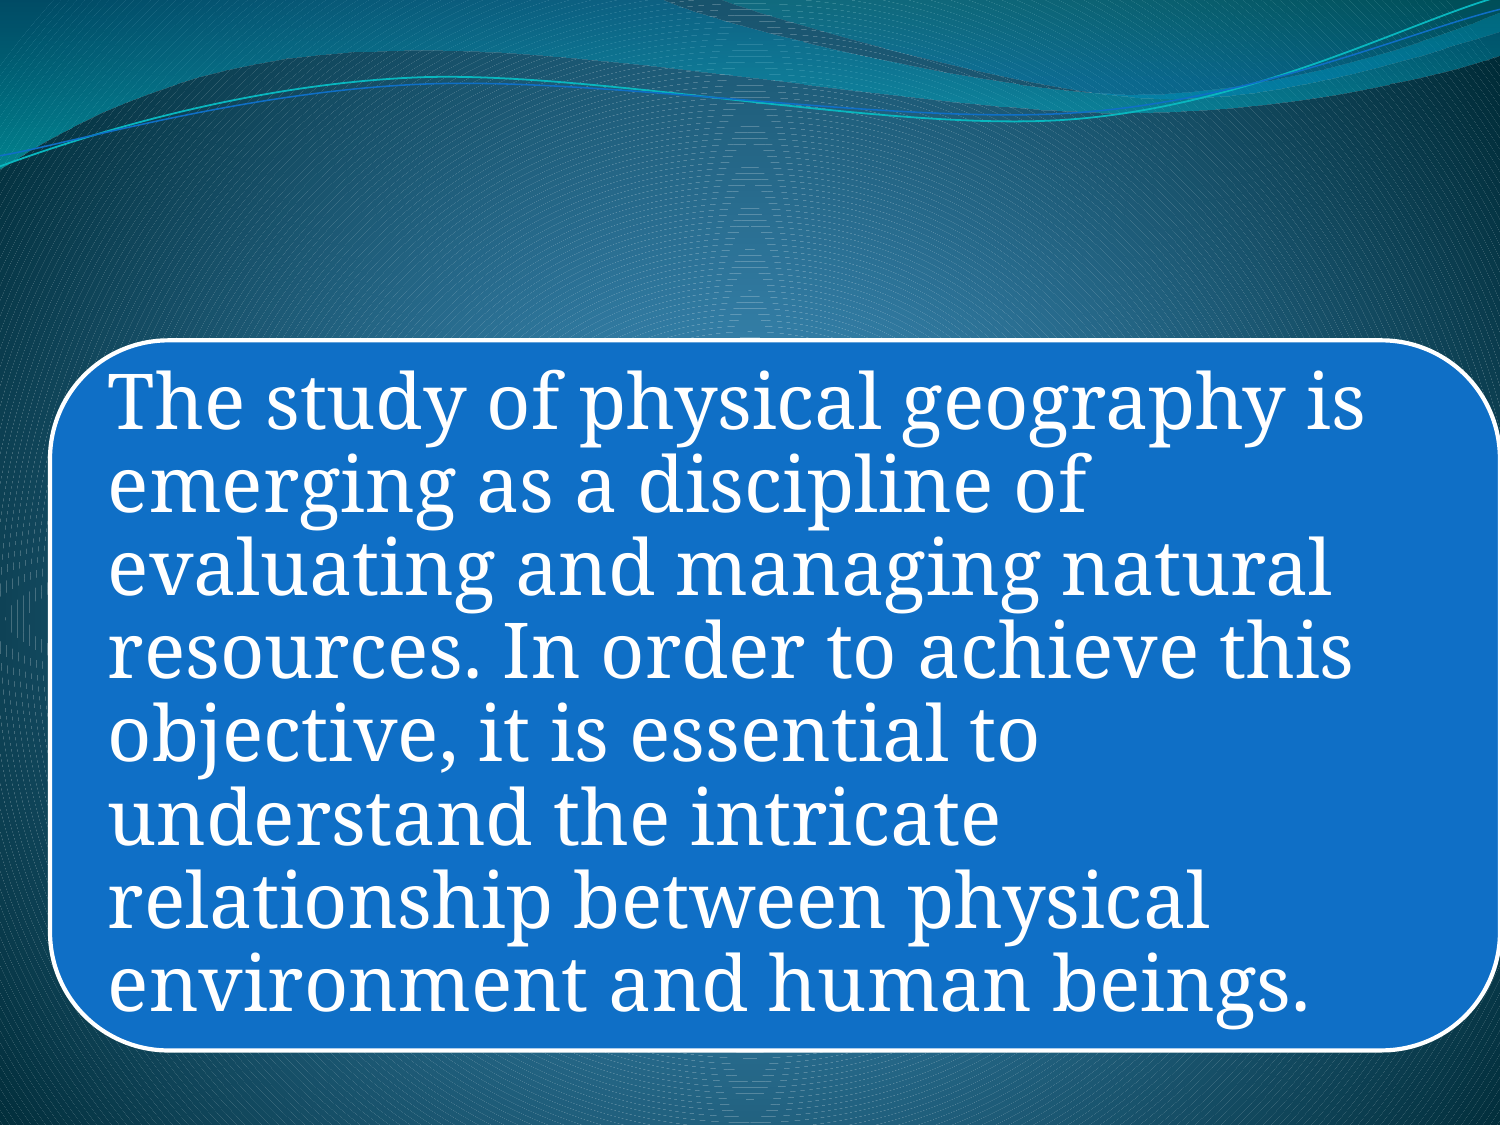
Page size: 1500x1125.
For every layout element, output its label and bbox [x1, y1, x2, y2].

list [49, 337, 1500, 1058]
